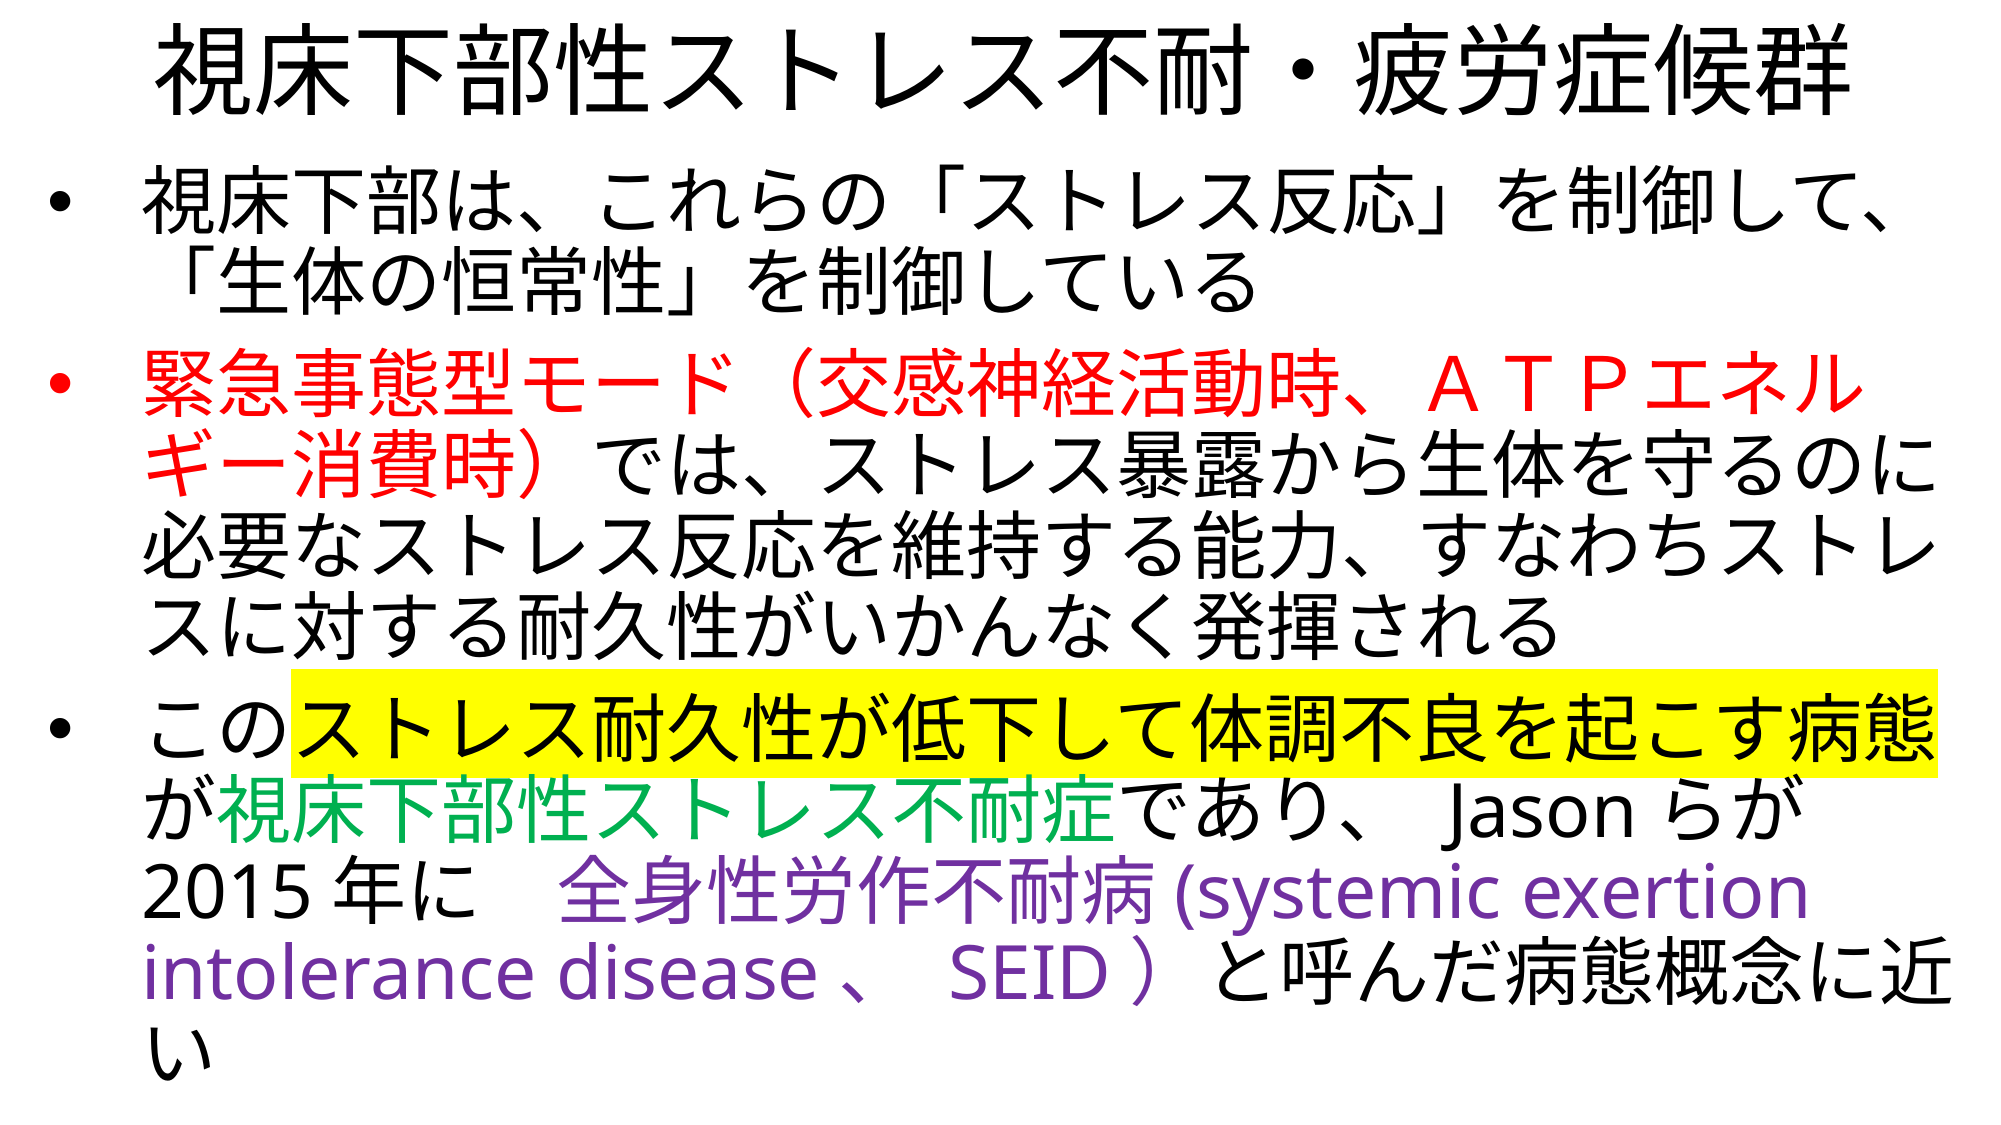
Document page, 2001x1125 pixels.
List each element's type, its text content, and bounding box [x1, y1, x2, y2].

title 視床下部性ストレス不耐・疲労症候群 [32, 21, 1974, 137]
subtitle 視床下部は、これらの「ストレス反応」を制御して、「生体の恒常性」を制御している 緊急事態型モード（交感神経活動時、ＡＴＰエネルギー消費時）では、ストレス暴露から生体を守るのに必要なストレス反応を維持する能力、すなわちストレスに対する耐久性がいかんなく発揮される このストレス耐久性が低下して体調不良を起こす病態が視床下部性ストレス不耐症であり、 Jasonらが2015年に 全身性労作不耐病(systemic exertion intolerance disease、 SEID）と呼んだ病態概念に近い [32, 156, 1974, 1104]
